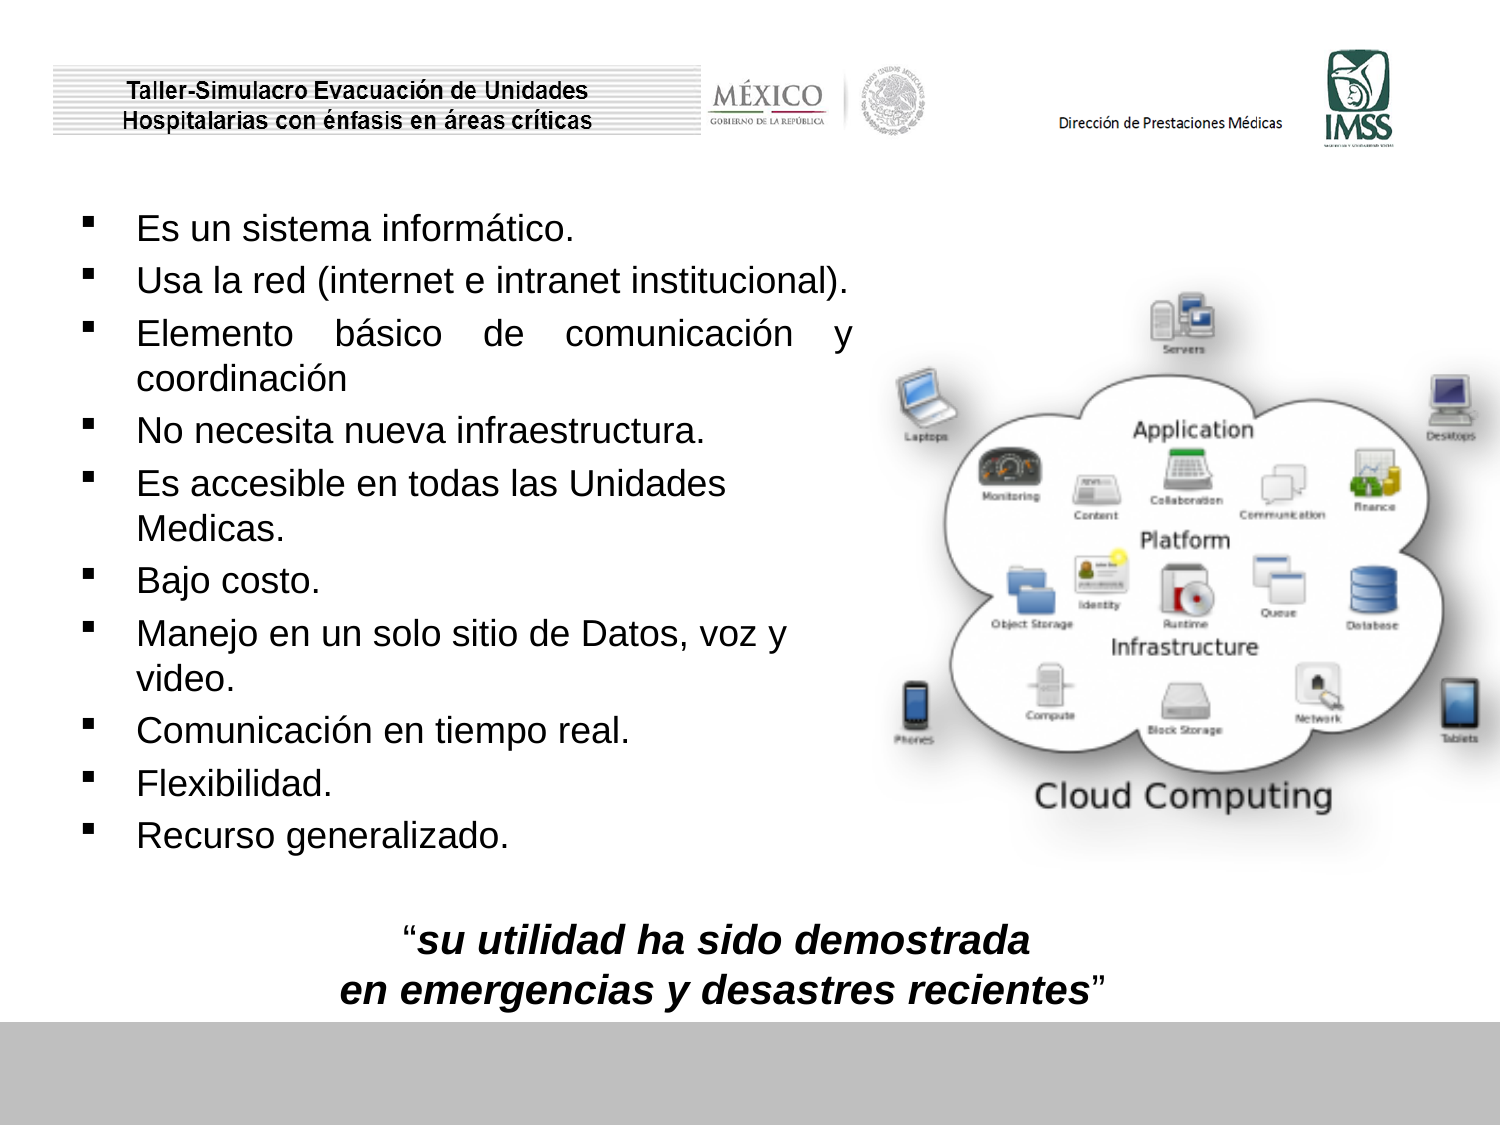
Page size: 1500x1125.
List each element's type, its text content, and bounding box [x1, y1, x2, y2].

picture [0, 1022, 1500, 1125]
text_box “su utilidad ha sido demostrada en emergencias y desastres recientes” [0, 905, 1446, 1020]
text_box Es un sistema informático. Usa la red (internet e intranet institucional). Elemento básico de comunicación y coordinación No necesita nueva infraestructura. Es accesible en todas las Unidades Medicas. Bajo costo. Manejo en un solo sitio de Datos, voz y video. Comunicación en tiempo real. Flexibilidad. Recurso generalizado. [64, 196, 869, 894]
picture [869, 266, 1500, 843]
picture [53, 42, 1402, 159]
